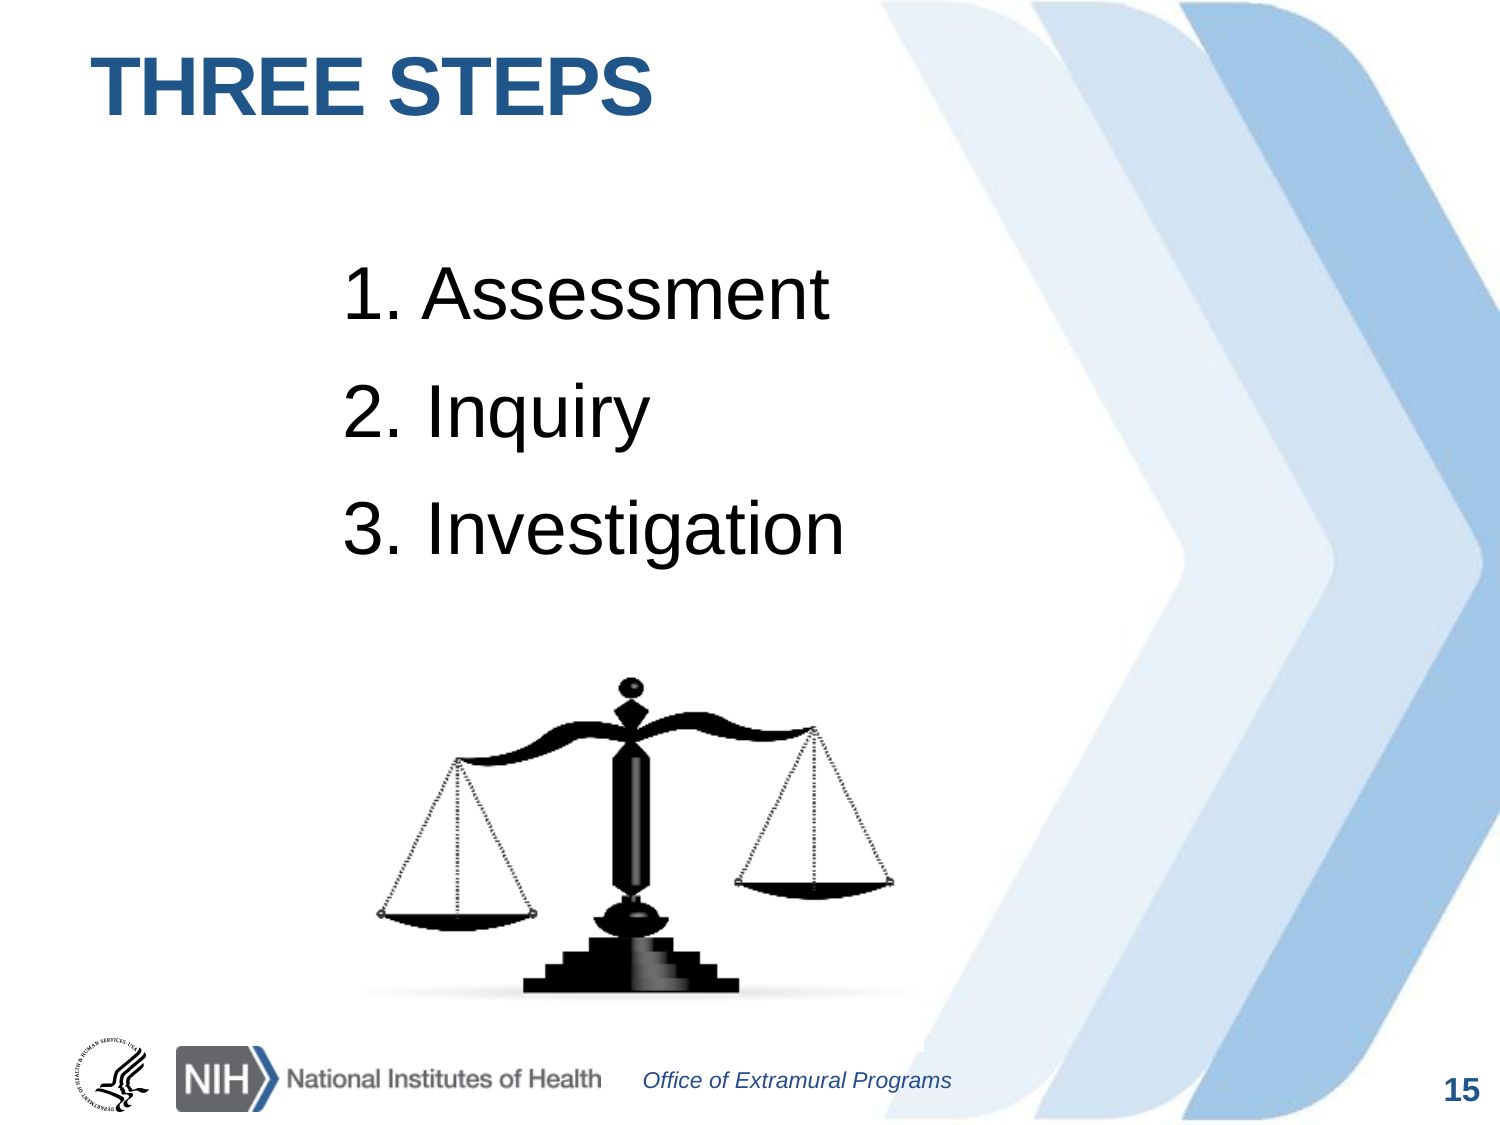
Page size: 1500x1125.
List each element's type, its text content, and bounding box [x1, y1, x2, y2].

picture [0, 0, 1500, 1125]
title Three steps [75, 25, 1419, 250]
slide_number 15 [1352, 1058, 1496, 1119]
list 1. Assessment 2. Inquiry 3. Investigation [327, 237, 1500, 955]
